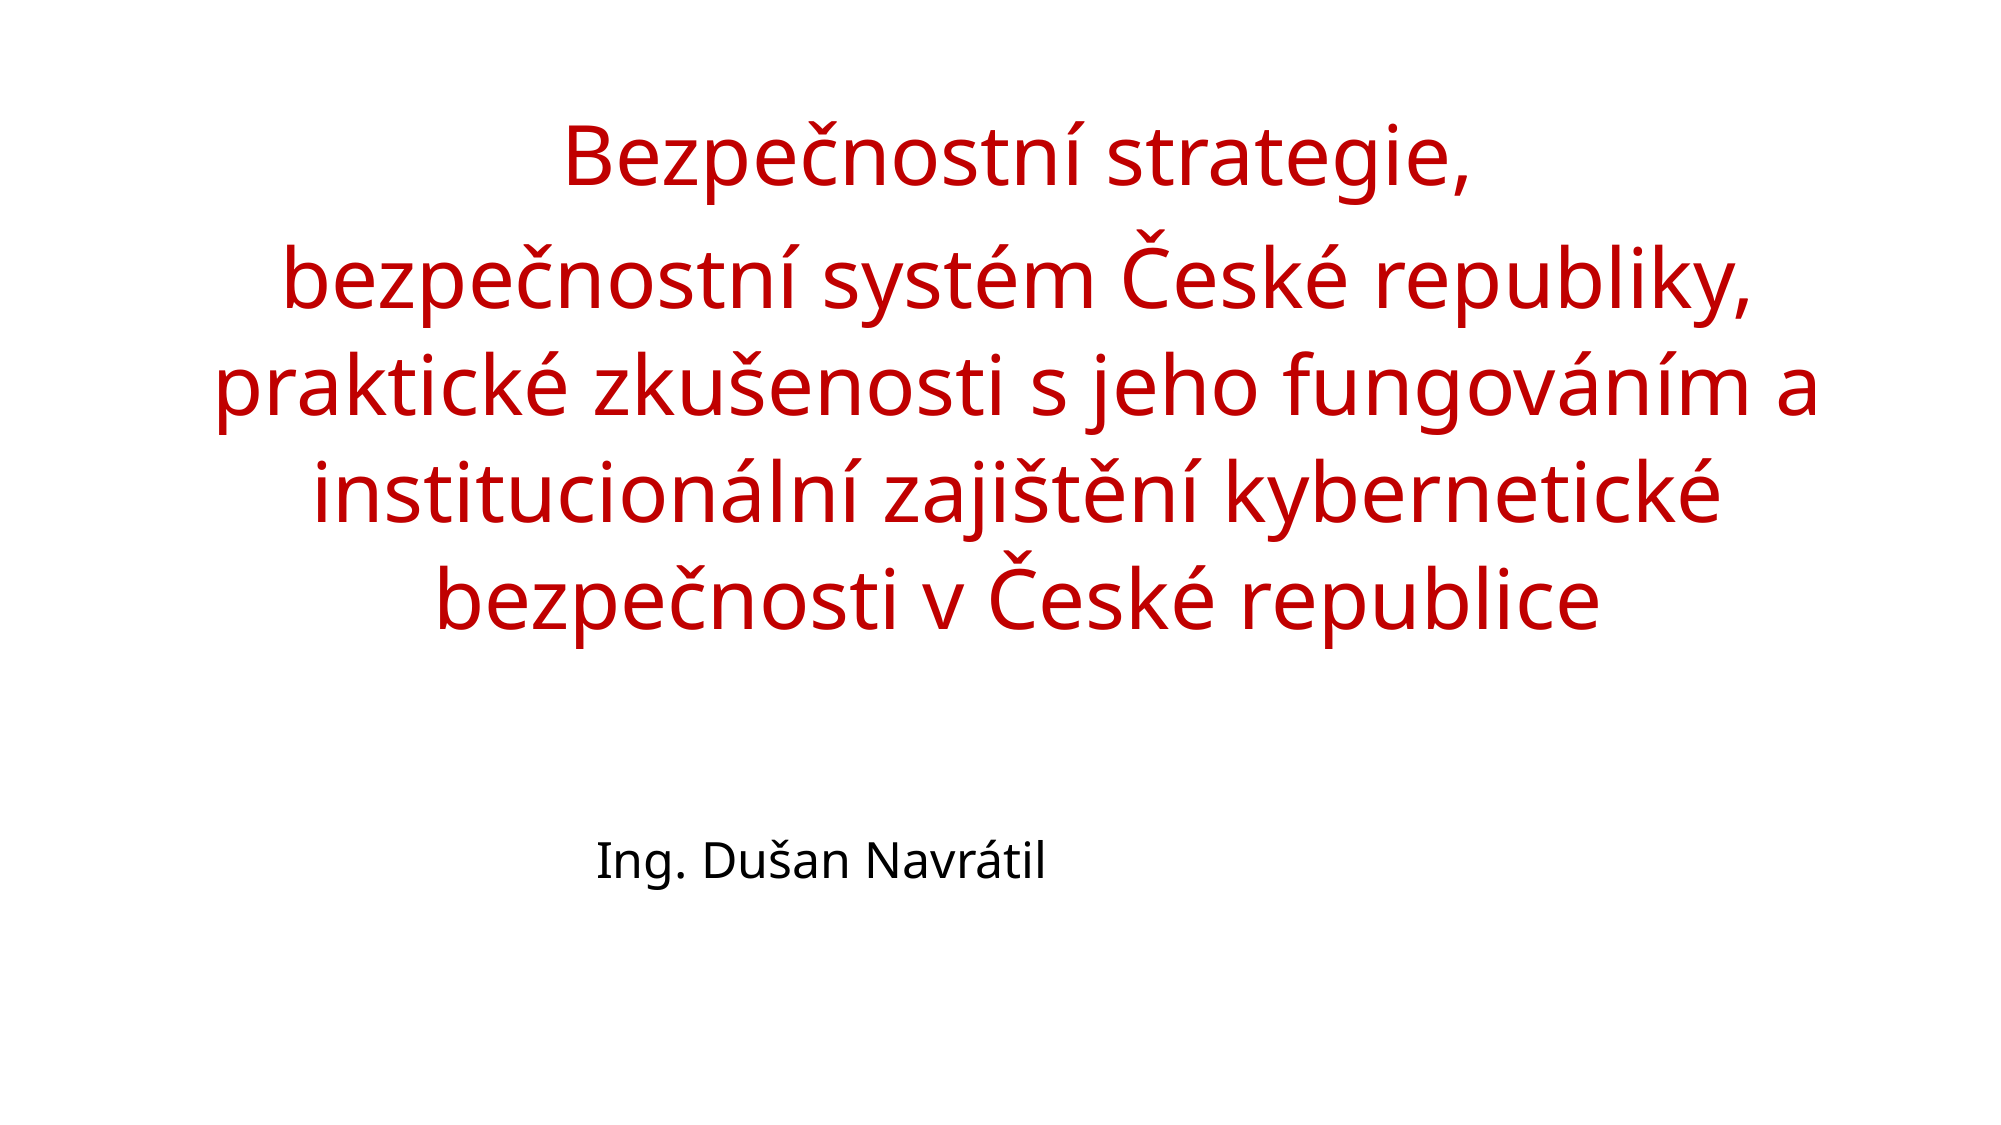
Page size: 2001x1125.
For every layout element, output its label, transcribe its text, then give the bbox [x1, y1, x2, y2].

text_box [47, 87, 1919, 1084]
text_box Bezpečnostní strategie, bezpečnostní systém České republiky, praktické zkušenosti s jeho fungováním a institucionální zajištění kybernetické bezpečnosti v České republice Ing. Dušan Navrátil [152, 87, 1885, 897]
